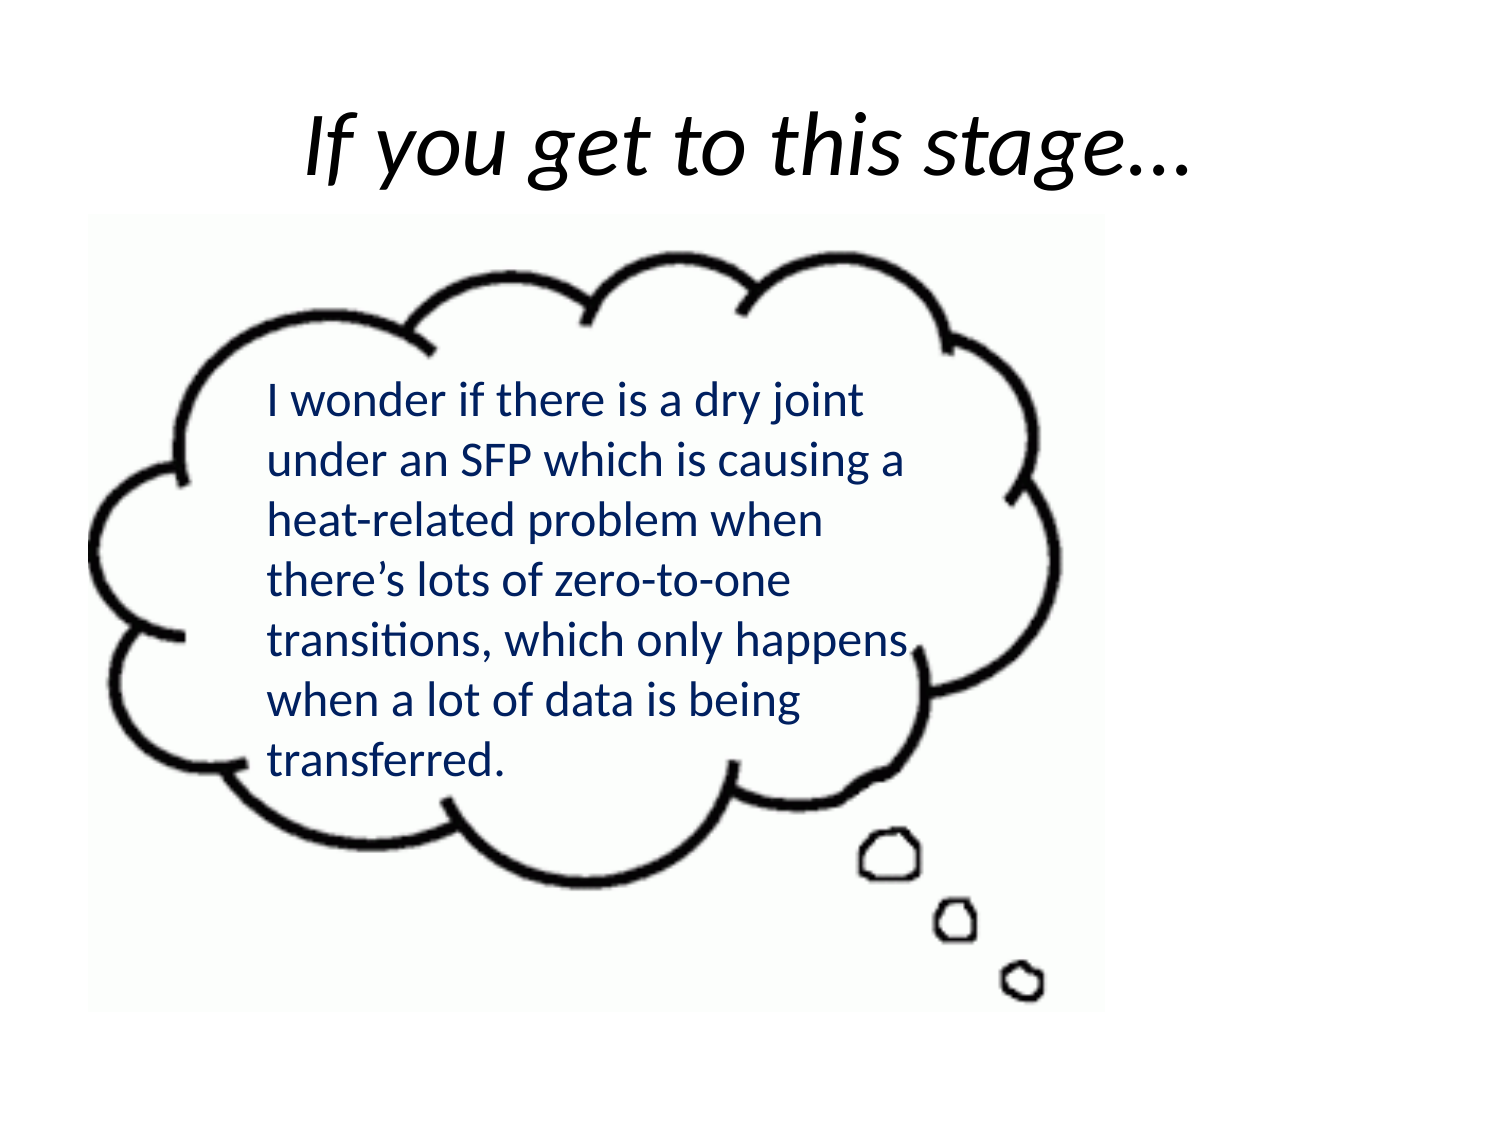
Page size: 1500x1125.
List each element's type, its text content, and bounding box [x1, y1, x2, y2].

title If you get to this stage... [75, 45, 1425, 233]
picture [88, 214, 1105, 1012]
